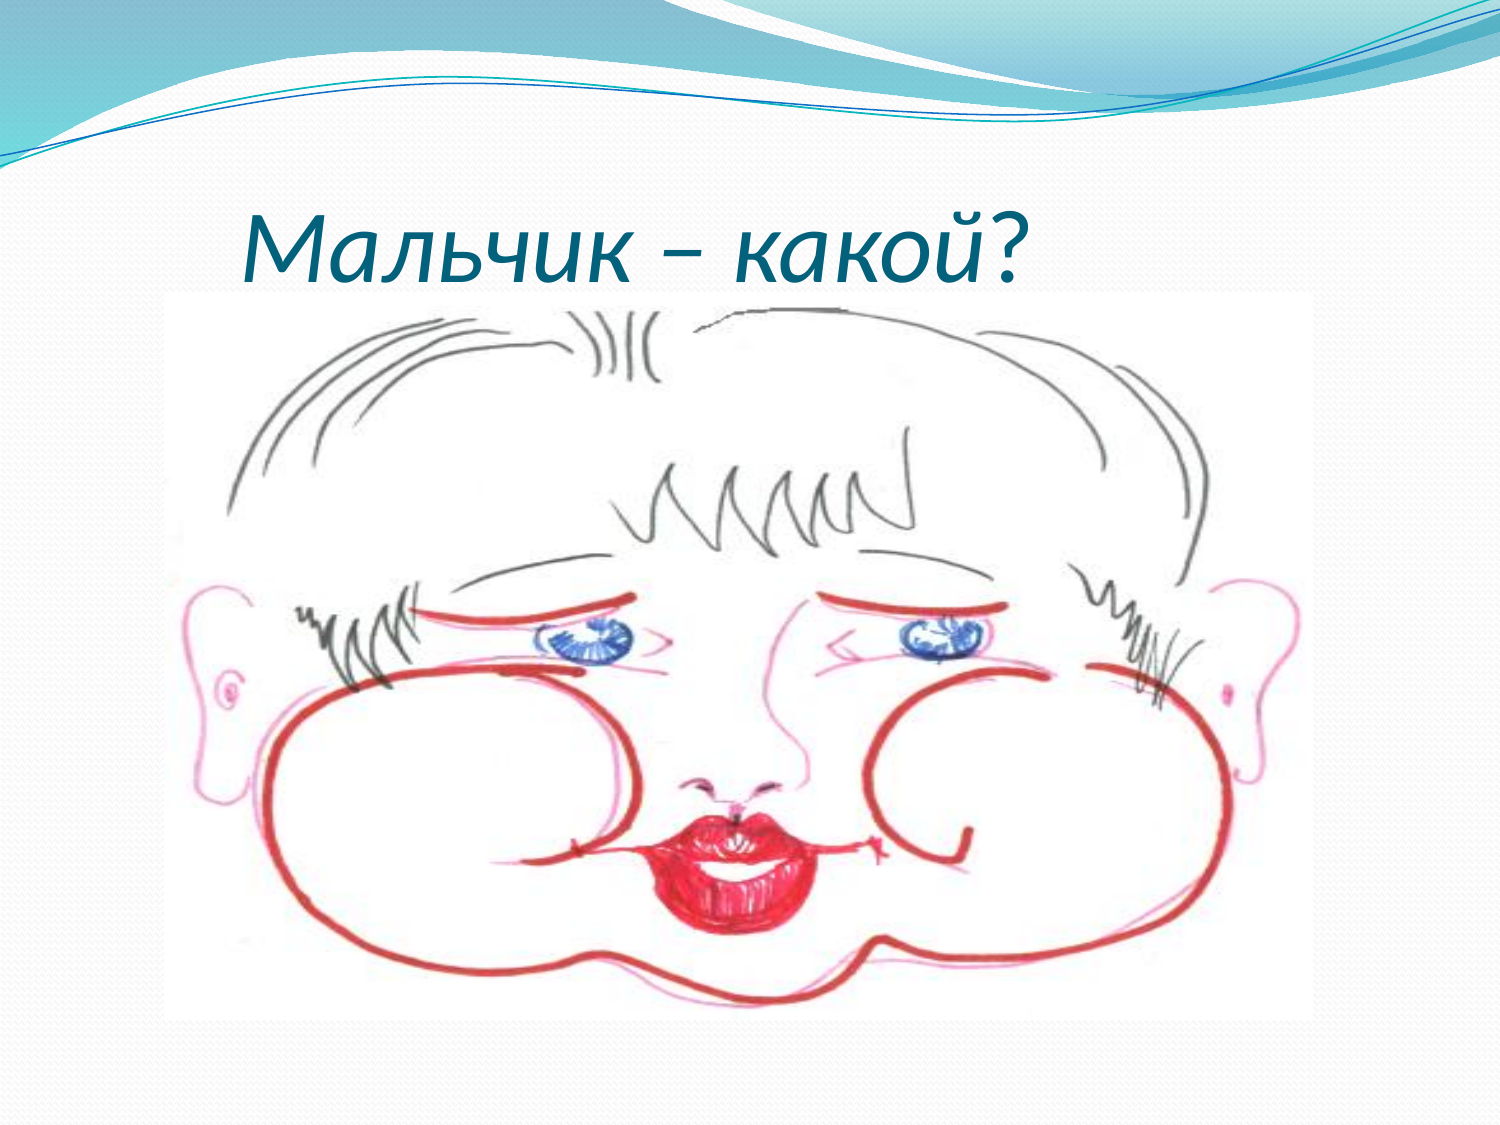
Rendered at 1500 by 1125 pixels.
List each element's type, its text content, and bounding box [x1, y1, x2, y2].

picture [163, 292, 1313, 1020]
title Мальчик – какой? [75, 115, 1425, 303]
